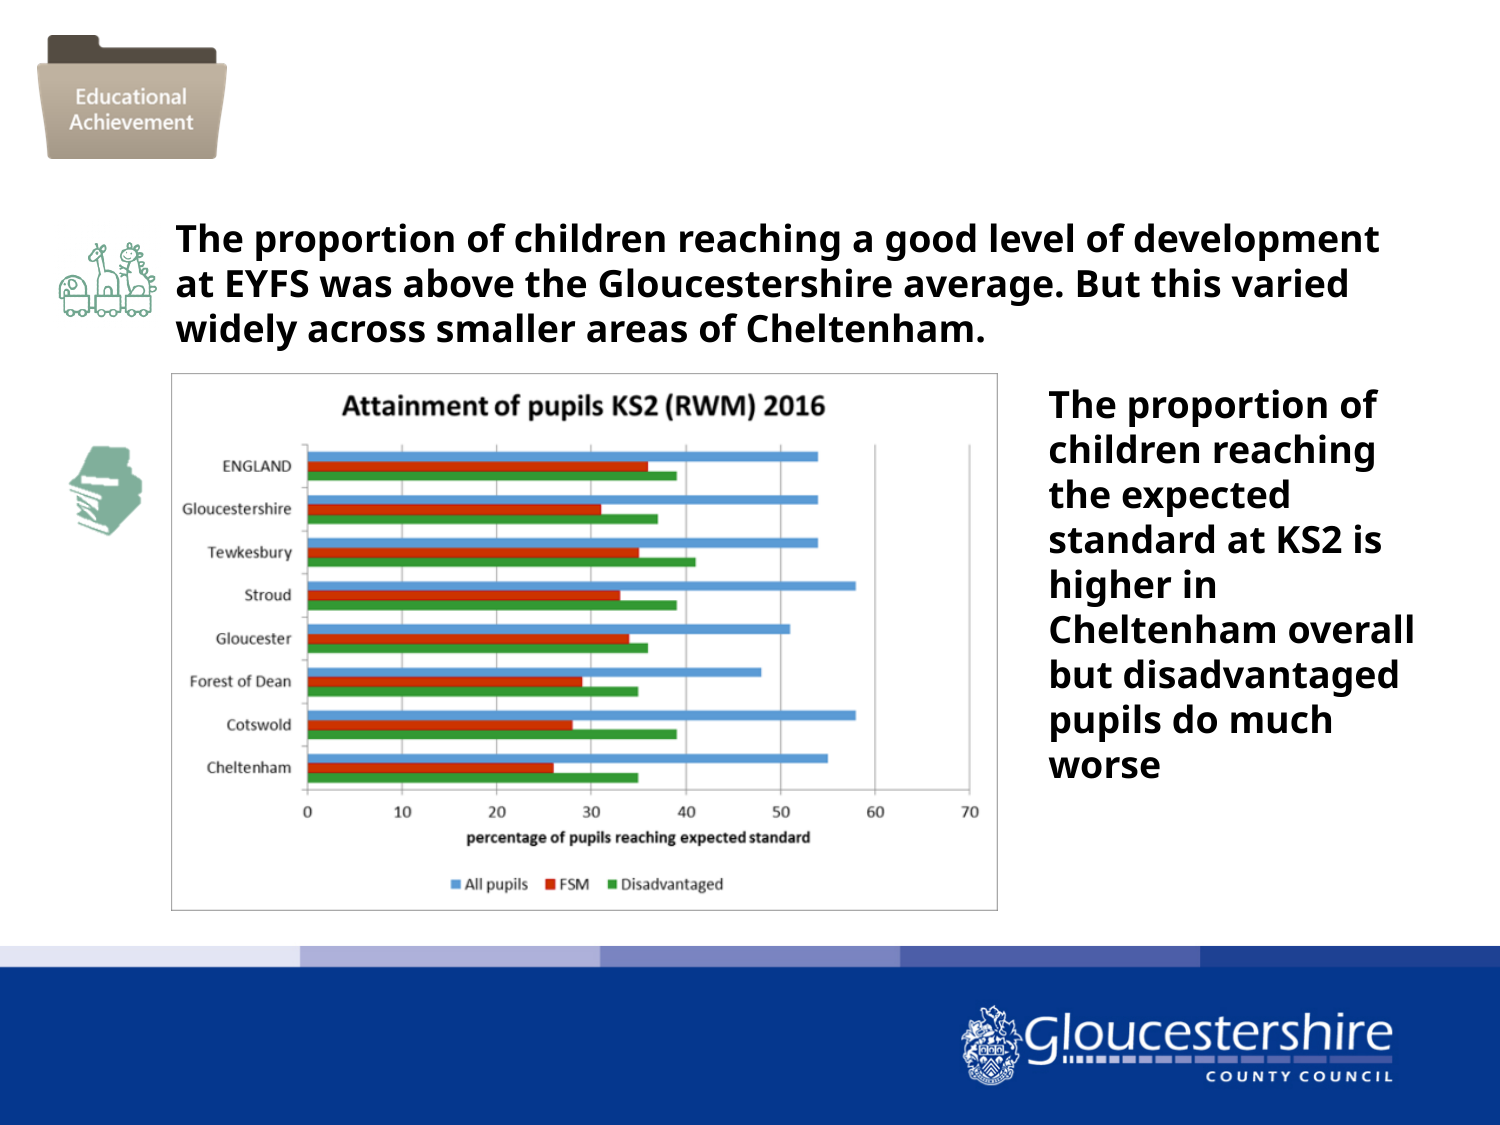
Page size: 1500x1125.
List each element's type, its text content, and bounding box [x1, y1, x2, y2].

text_box The proportion of children reaching a good level of development at EYFS was above the Gloucestershire average. But this varied widely across smaller areas of Cheltenham. [160, 208, 1400, 358]
picture [0, 0, 1500, 1125]
text_box The proportion of children reaching the expected standard at KS2 is higher in Cheltenham overall but disadvantaged pupils do much worse [1033, 373, 1459, 794]
